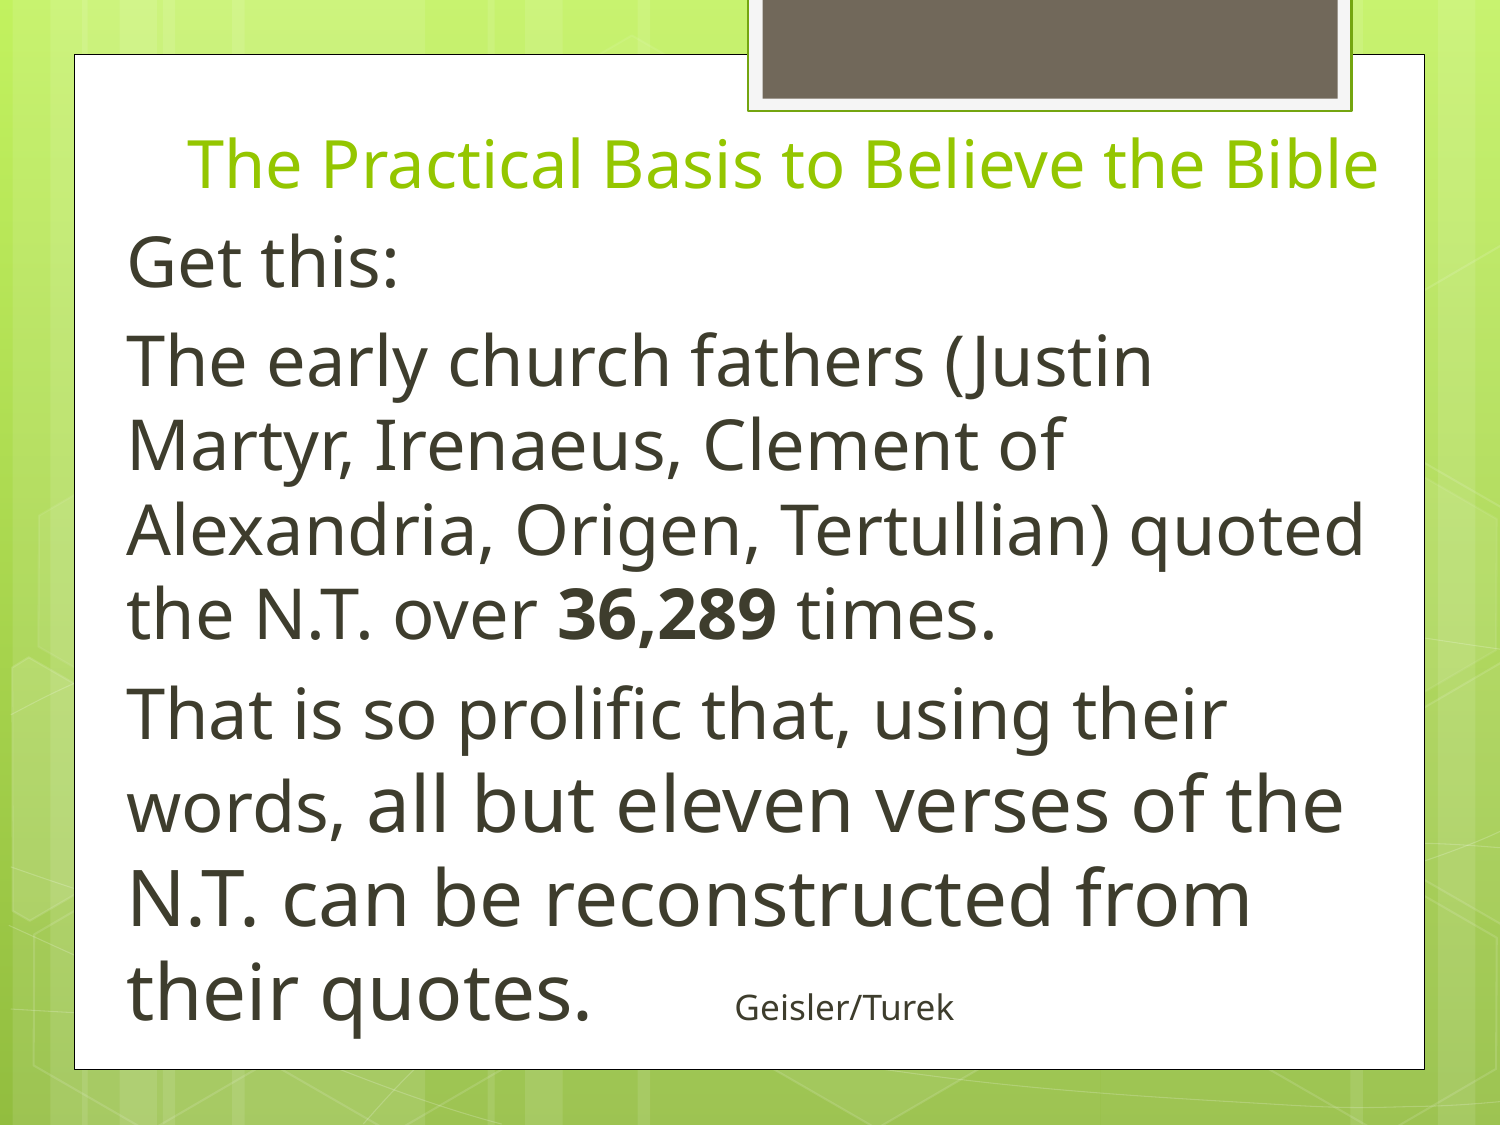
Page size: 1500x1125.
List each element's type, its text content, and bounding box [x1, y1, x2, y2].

list Get this: The early church fathers (Justin Martyr, Irenaeus, Clement of Alexandria, Origen, Tertullian) quoted the N.T. over 36,289 times. That is so prolific that, using their words, all but eleven verses of the N.T. can be reconstructed from their quotes. Geisler/Turek [100, 209, 1412, 1046]
title The Practical Basis to Believe the Bible [121, 127, 1449, 210]
